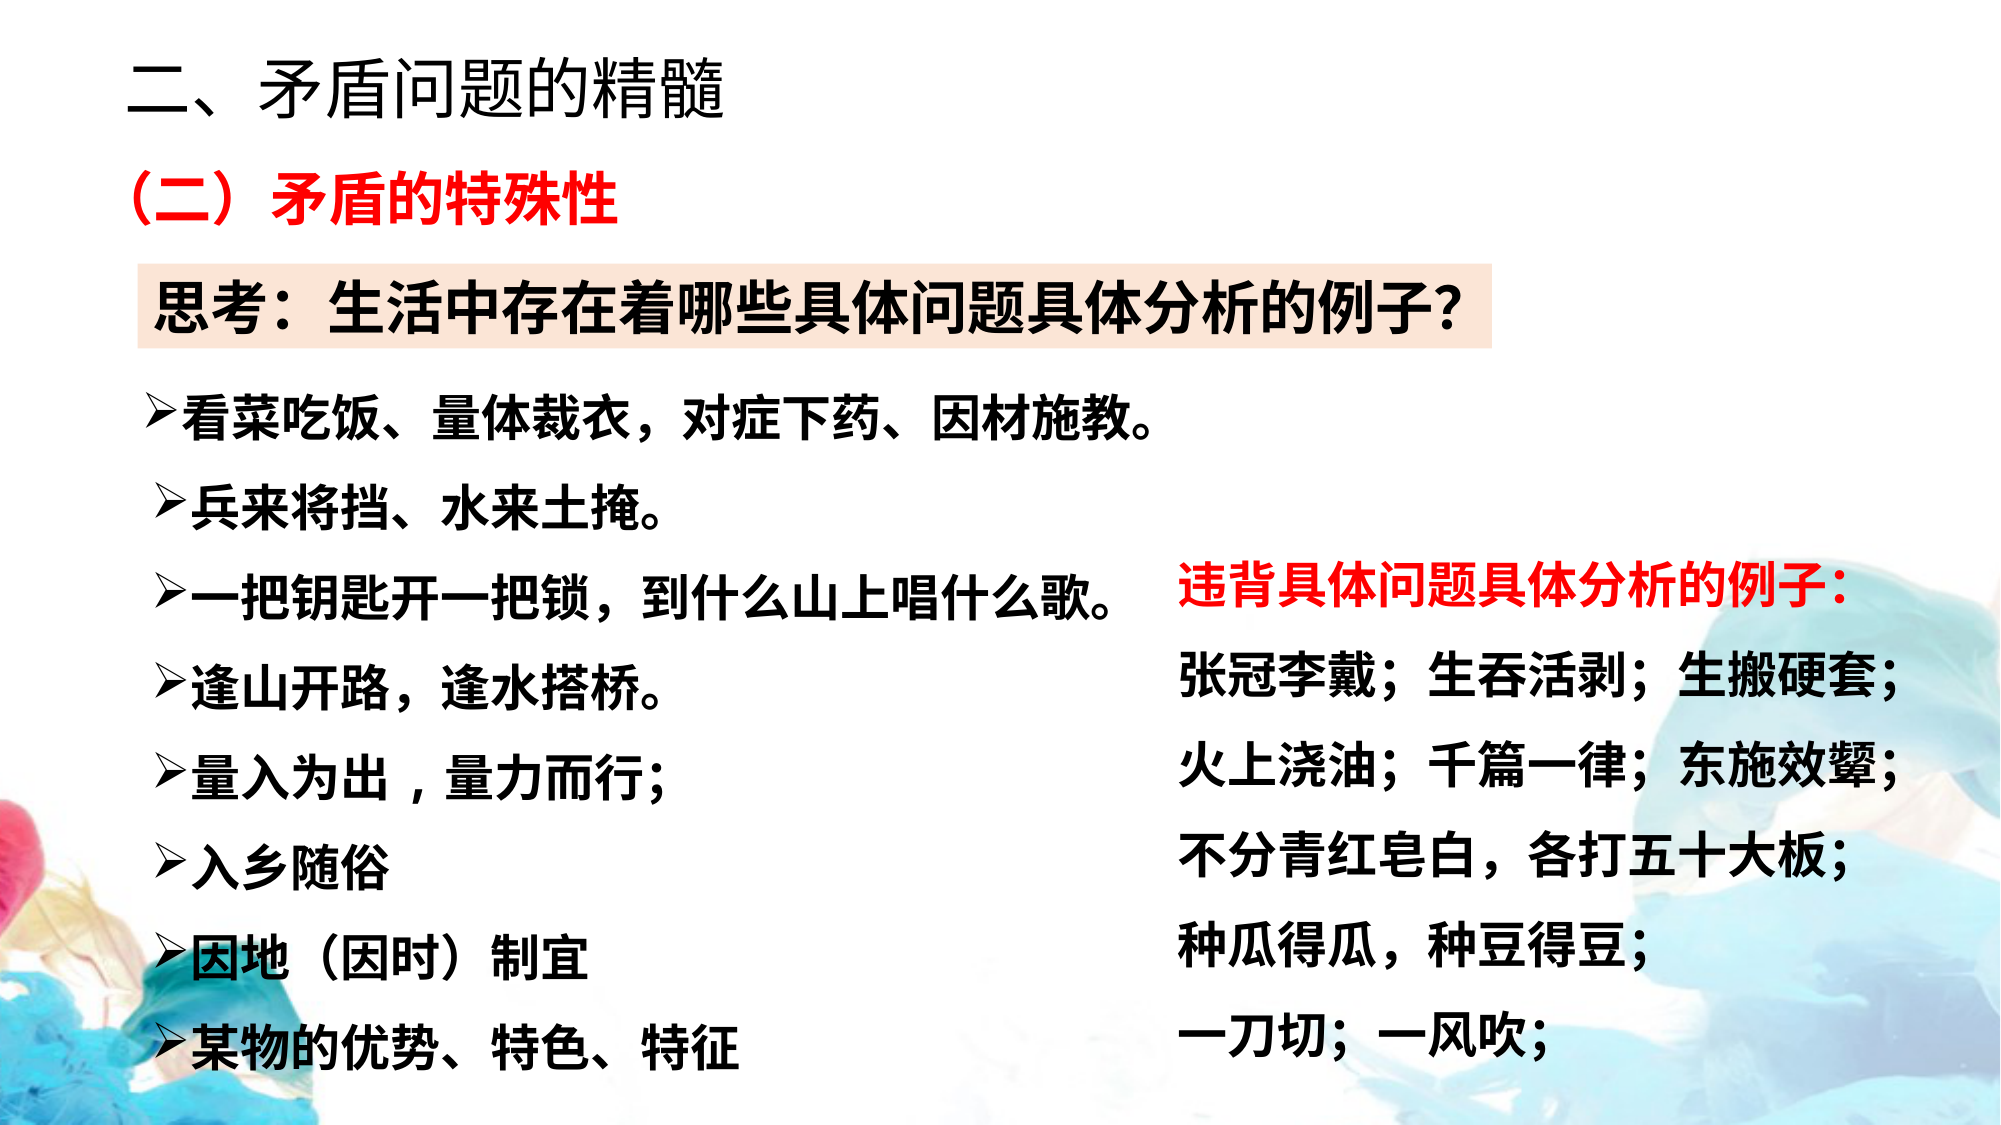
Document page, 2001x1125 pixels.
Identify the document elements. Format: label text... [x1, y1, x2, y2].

text_box 思考：生活中存在着哪些具体问题具体分析的例子？ [137, 263, 1492, 349]
text_box 看菜吃饭、量体裁衣，对症下药、因材施教。 兵来将挡、水来土掩。 一把钥匙开一把锁，到什么山上唱什么歌。 逢山开路，逢水搭桥。 量入为出,量力而行； 入乡随俗 因地（因时）制宜 某物的优势、特色、特征 [80, 349, 1329, 1125]
text_box （二）矛盾的特殊性 [80, 155, 635, 240]
text_box 违背具体问题具体分析的例子： 张冠李戴；生吞活剥；生搬硬套； 火上浇油；千篇一律；东施效颦； 不分青红皂白，各打五十大板； 种瓜得瓜，种豆得豆； 一刀切；一风吹； [1162, 516, 2000, 1071]
picture [0, 0, 2001, 1125]
text_box 二、矛盾问题的精髓 [109, 38, 985, 134]
